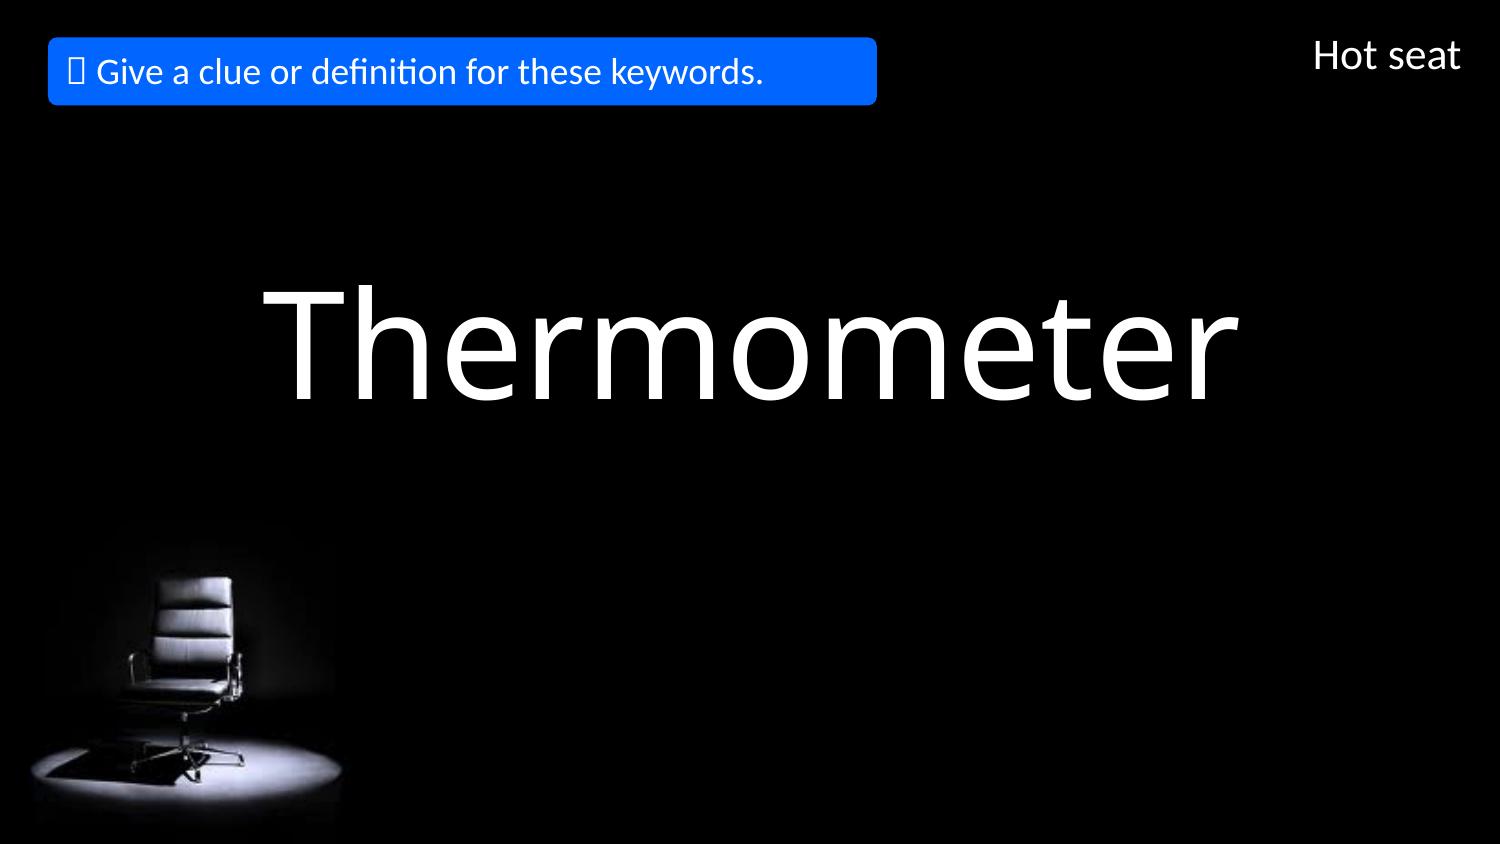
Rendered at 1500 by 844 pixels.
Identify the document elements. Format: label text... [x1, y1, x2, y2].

text_box Thermometer [223, 242, 1282, 437]
picture [0, 518, 375, 844]
text_box Hot seat [1242, 18, 1477, 86]
text_box  Give a clue or definition for these keywords. [47, 37, 877, 106]
